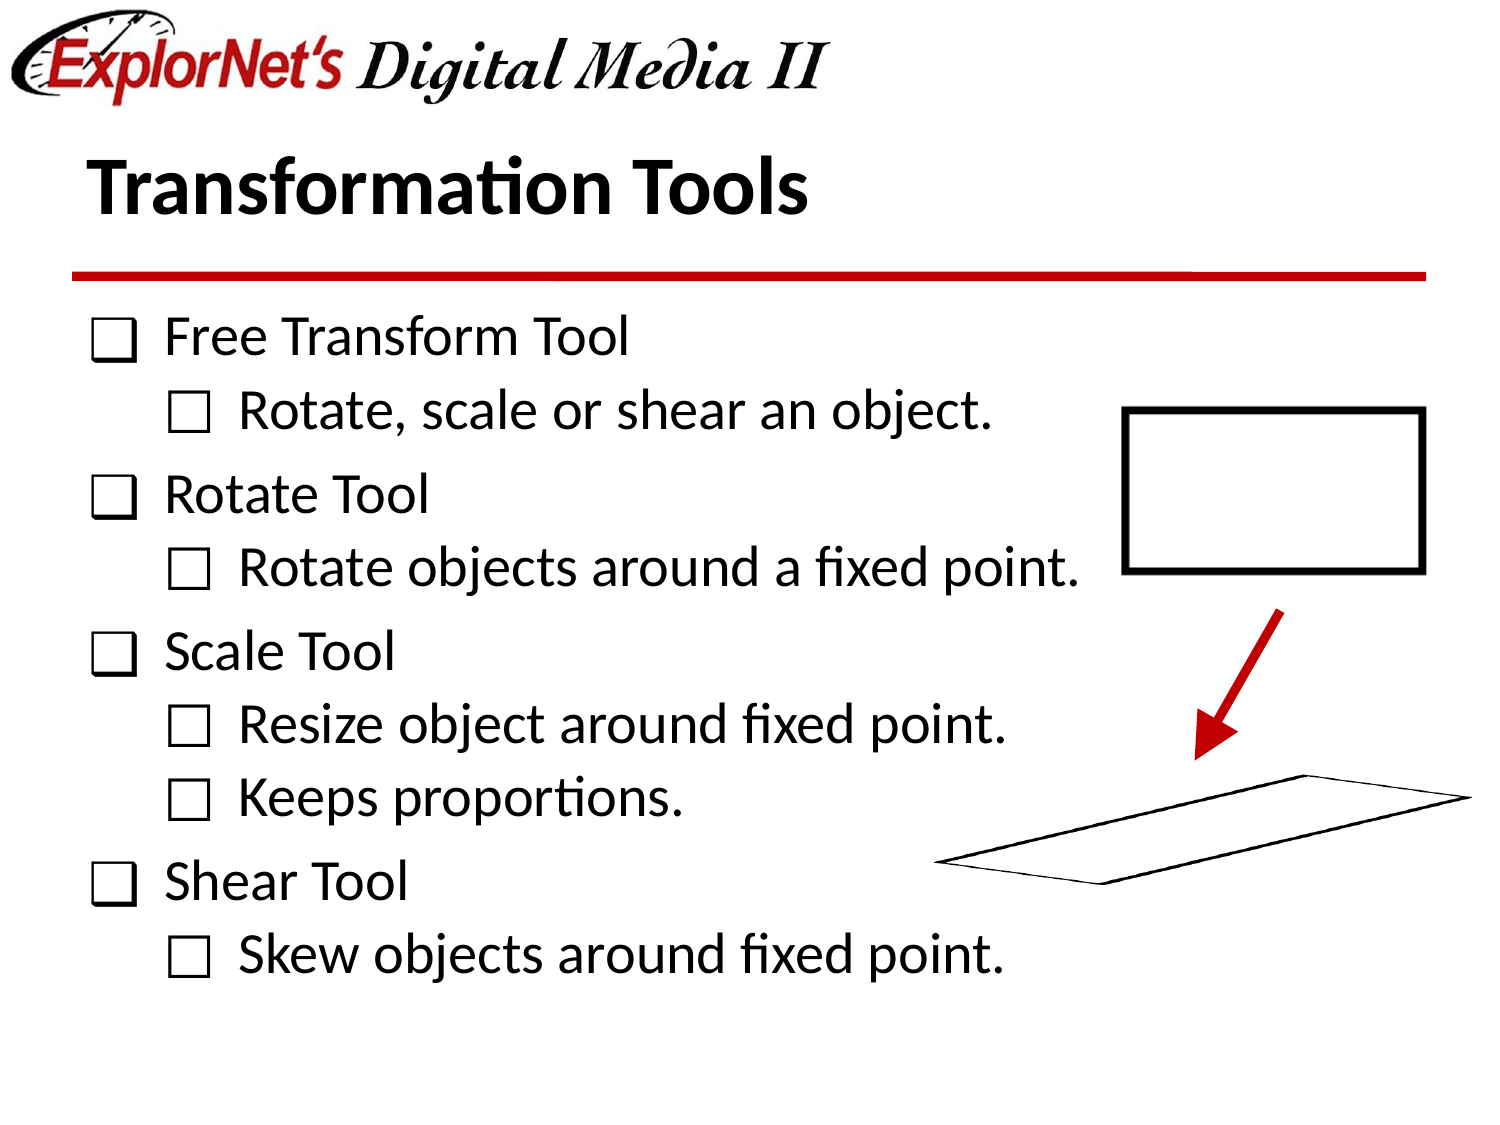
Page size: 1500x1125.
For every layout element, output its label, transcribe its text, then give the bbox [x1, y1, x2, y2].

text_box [1194, 610, 1281, 761]
picture [1100, 382, 1450, 590]
list Free Transform Tool Rotate, scale or shear an object. Rotate Tool Rotate objects around a fixed point. Scale Tool Resize object around fixed point. Keeps proportions. Shear Tool Skew objects around fixed point. [73, 298, 1104, 1011]
picture [7, 5, 1500, 131]
picture [911, 747, 1482, 911]
title Transformation Tools [71, 120, 1429, 255]
